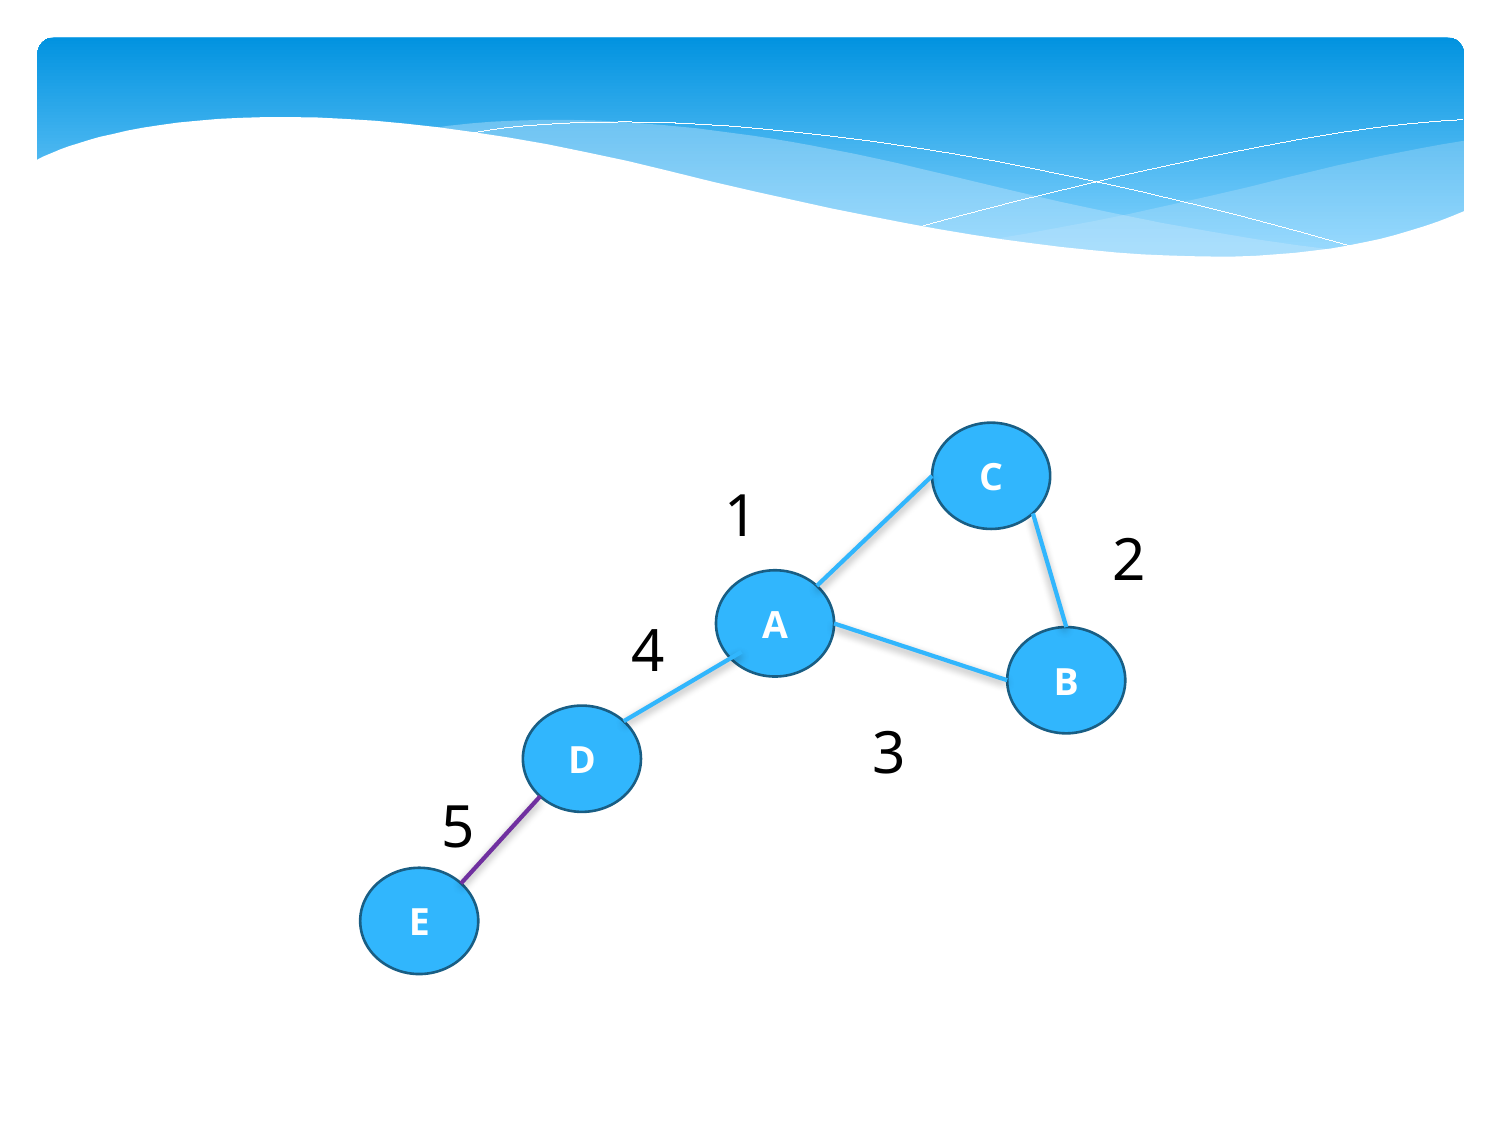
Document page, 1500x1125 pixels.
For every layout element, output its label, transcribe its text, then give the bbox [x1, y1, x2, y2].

text_box B [1007, 626, 1127, 735]
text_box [623, 651, 742, 722]
text_box 2 [1097, 514, 1161, 600]
text_box 5 [426, 781, 490, 867]
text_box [1032, 513, 1067, 628]
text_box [460, 796, 541, 884]
text_box 4 [616, 605, 680, 691]
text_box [816, 475, 933, 587]
text_box D [521, 704, 643, 814]
text_box 3 [857, 707, 921, 793]
text_box 1 [710, 470, 773, 556]
text_box E [358, 866, 480, 976]
text_box C [930, 421, 1052, 531]
text_box A [714, 568, 836, 678]
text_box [833, 623, 1008, 681]
